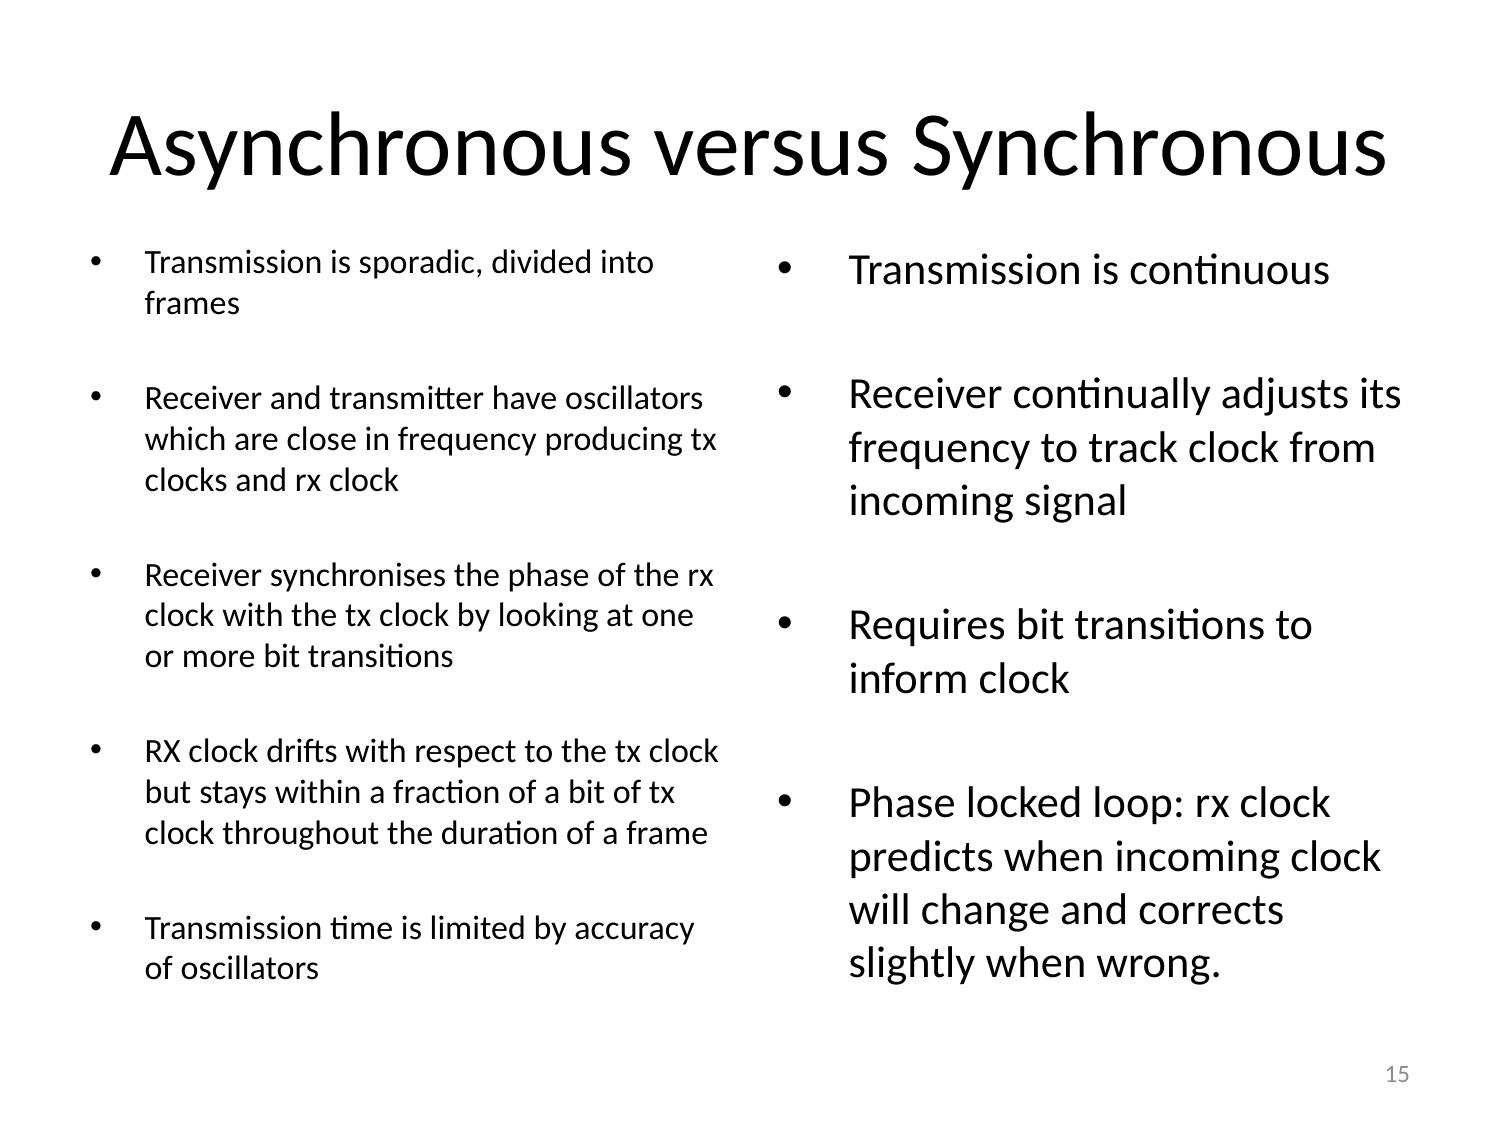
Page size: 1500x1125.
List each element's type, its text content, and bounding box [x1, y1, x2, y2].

list Transmission is sporadic, divided into frames Receiver and transmitter have oscillators which are close in frequency producing tx clocks and rx clock Receiver synchronises the phase of the rx clock with the tx clock by looking at one or more bit transitions RX clock drifts with respect to the tx clock but stays within a fraction of a bit of tx clock throughout the duration of a frame Transmission time is limited by accuracy of oscillators [75, 232, 738, 1005]
title Asynchronous versus Synchronous [75, 45, 1425, 233]
list Transmission is continuous Receiver continually adjusts its frequency to track clock from incoming signal Requires bit transitions to inform clock Phase locked loop: rx clock predicts when incoming clock will change and corrects slightly when wrong. [761, 232, 1425, 1005]
slide_number 15 [1074, 1042, 1425, 1103]
